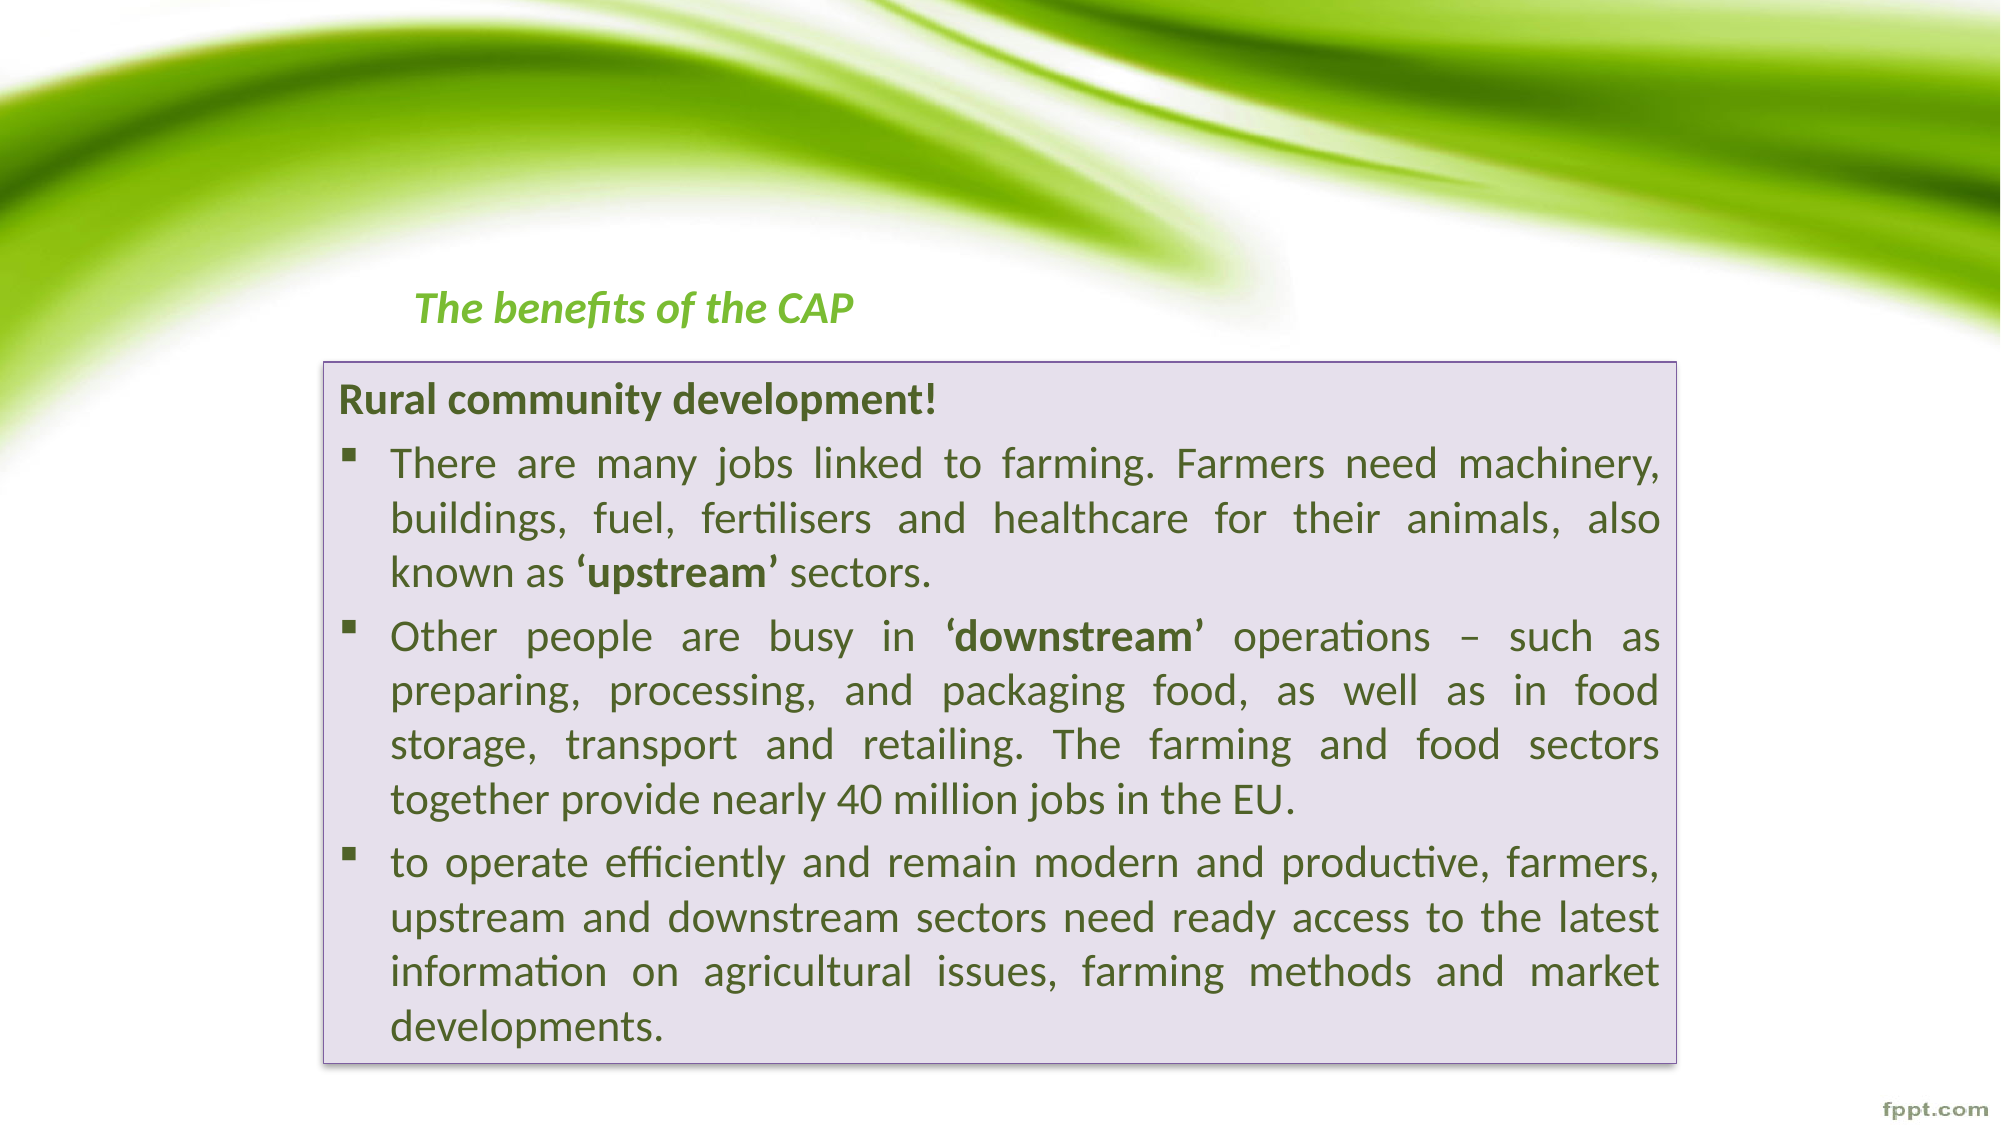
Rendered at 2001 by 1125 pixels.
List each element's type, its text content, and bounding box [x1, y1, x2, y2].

title The benefits of the CAP [398, 269, 1475, 360]
picture [0, 0, 2001, 1125]
list Rural community development! There are many jobs linked to farming. Farmers need machinery, buildings, fuel, fertilisers and healthcare for their animals, also known as ‘upstream’ sectors. Other people are busy in ‘downstream’ operations – such as preparing, processing, and packaging food, as well as in food storage, transport and retailing. The farming and food sectors together provide nearly 40 million jobs in the EU. to operate efficiently and remain modern and productive, farmers, upstream and downstream sectors need ready access to the latest information on agricultural issues, farming methods and market developments. [323, 361, 1677, 1064]
